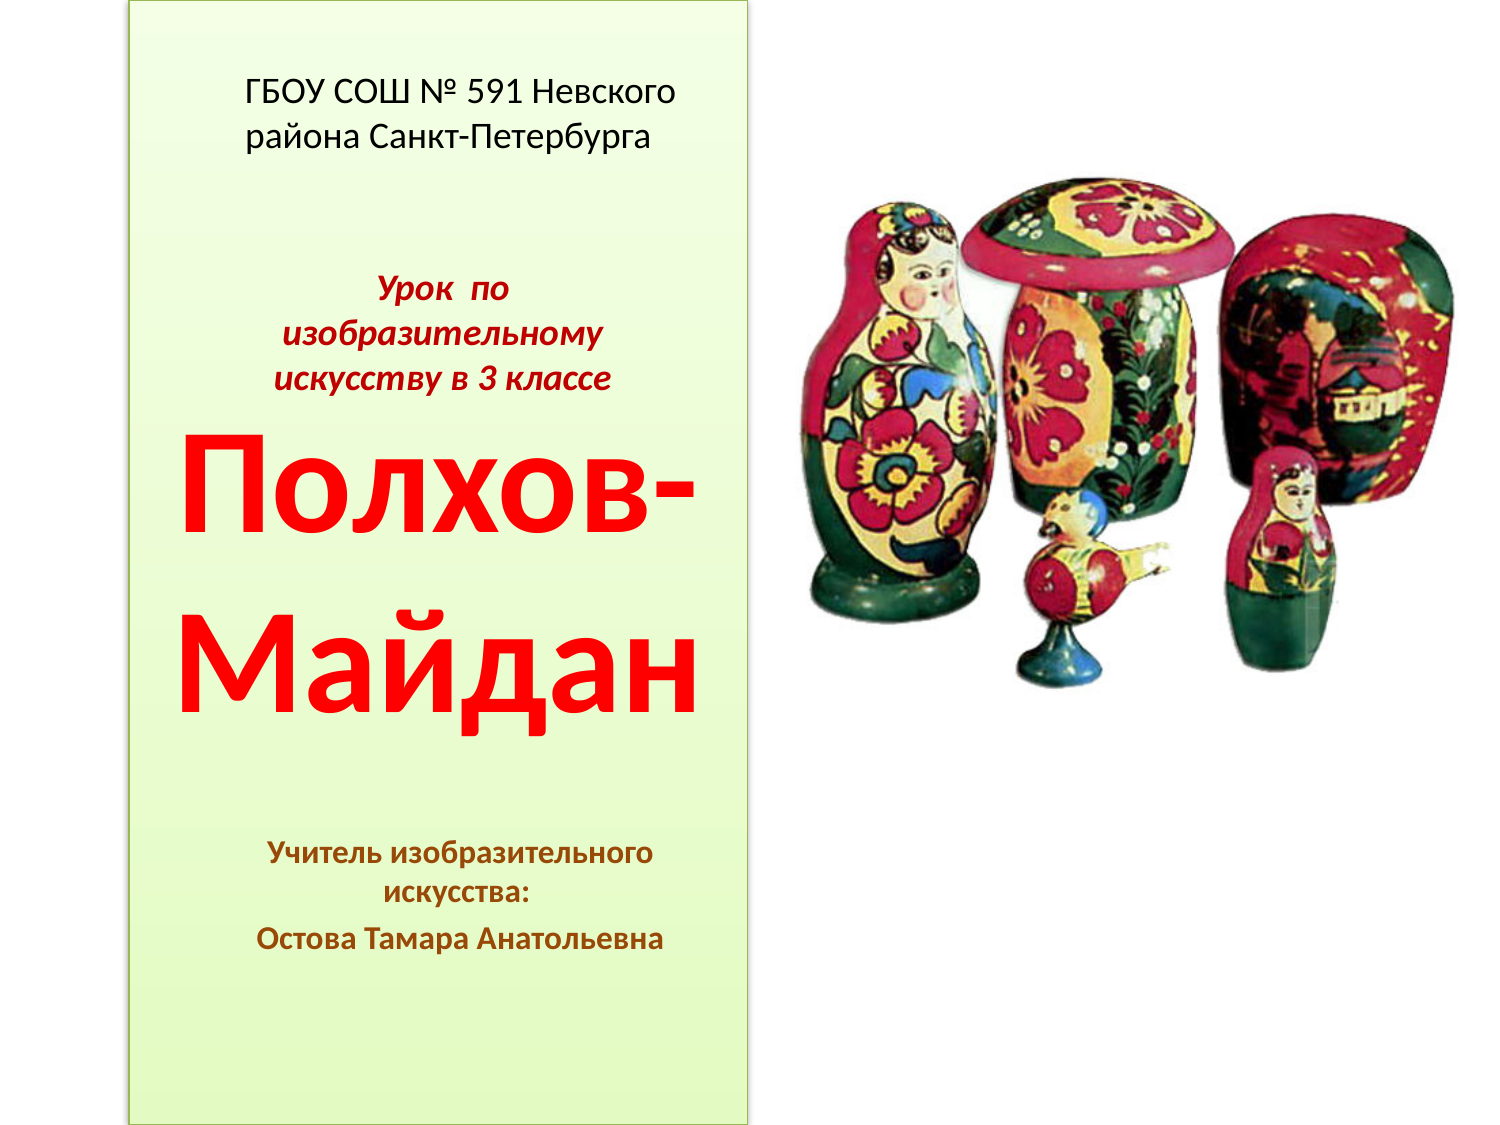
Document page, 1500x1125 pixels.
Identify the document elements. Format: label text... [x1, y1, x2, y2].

title Полхов-Майдан [128, 0, 748, 1125]
text_box ГБОУ СОШ № 591 Невского района Санкт-Петербурга [230, 58, 714, 164]
picture [785, 139, 1465, 719]
subtitle Учитель изобразительного искусства: Остова Тамара Анатольевна [230, 822, 691, 1012]
text_box Урок по изобразительному искусству в 3 классе [230, 255, 656, 405]
